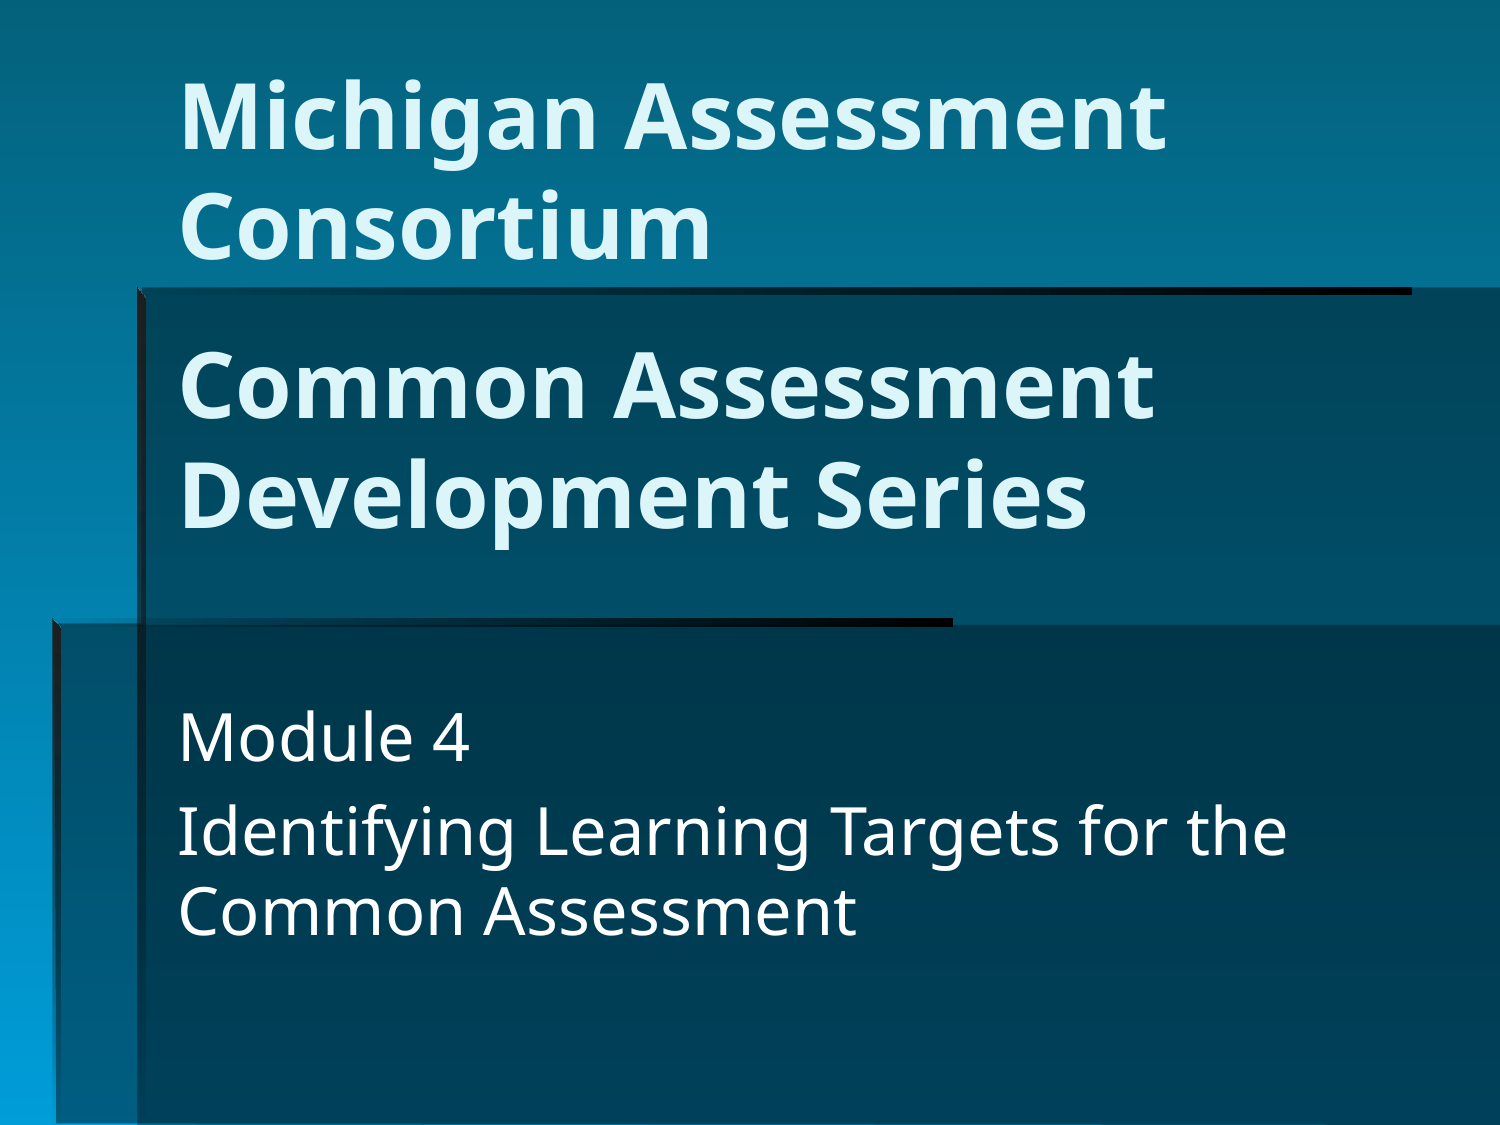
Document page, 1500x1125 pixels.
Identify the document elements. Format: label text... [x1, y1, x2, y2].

title Michigan Assessment Consortium Common Assessment Development Series [162, 49, 1438, 288]
picture [355, 478, 400, 528]
picture [754, 468, 787, 528]
picture [614, 353, 675, 417]
picture [412, 459, 424, 527]
picture [1048, 478, 1084, 528]
picture [968, 459, 982, 471]
picture [537, 368, 582, 417]
subtitle Module 4 Identifying Learning Targets for the Common Assessment [162, 687, 1500, 1001]
picture [1007, 368, 1052, 418]
picture [681, 368, 717, 418]
picture [699, 478, 744, 527]
picture [390, 368, 465, 417]
picture [994, 478, 1039, 528]
picture [437, 478, 484, 528]
picture [826, 368, 862, 418]
picture [250, 478, 295, 528]
picture [727, 368, 763, 418]
picture [927, 478, 958, 527]
picture [772, 368, 817, 418]
picture [641, 478, 686, 528]
picture [1119, 358, 1152, 418]
picture [477, 368, 524, 418]
picture [183, 352, 231, 418]
picture [240, 368, 287, 418]
picture [298, 478, 348, 527]
picture [969, 478, 981, 527]
picture [496, 478, 541, 549]
picture [186, 463, 239, 527]
picture [300, 368, 375, 417]
picture [819, 462, 860, 528]
picture [1064, 368, 1109, 417]
picture [872, 368, 908, 418]
picture [920, 368, 995, 417]
picture [870, 478, 915, 528]
picture [554, 478, 629, 527]
